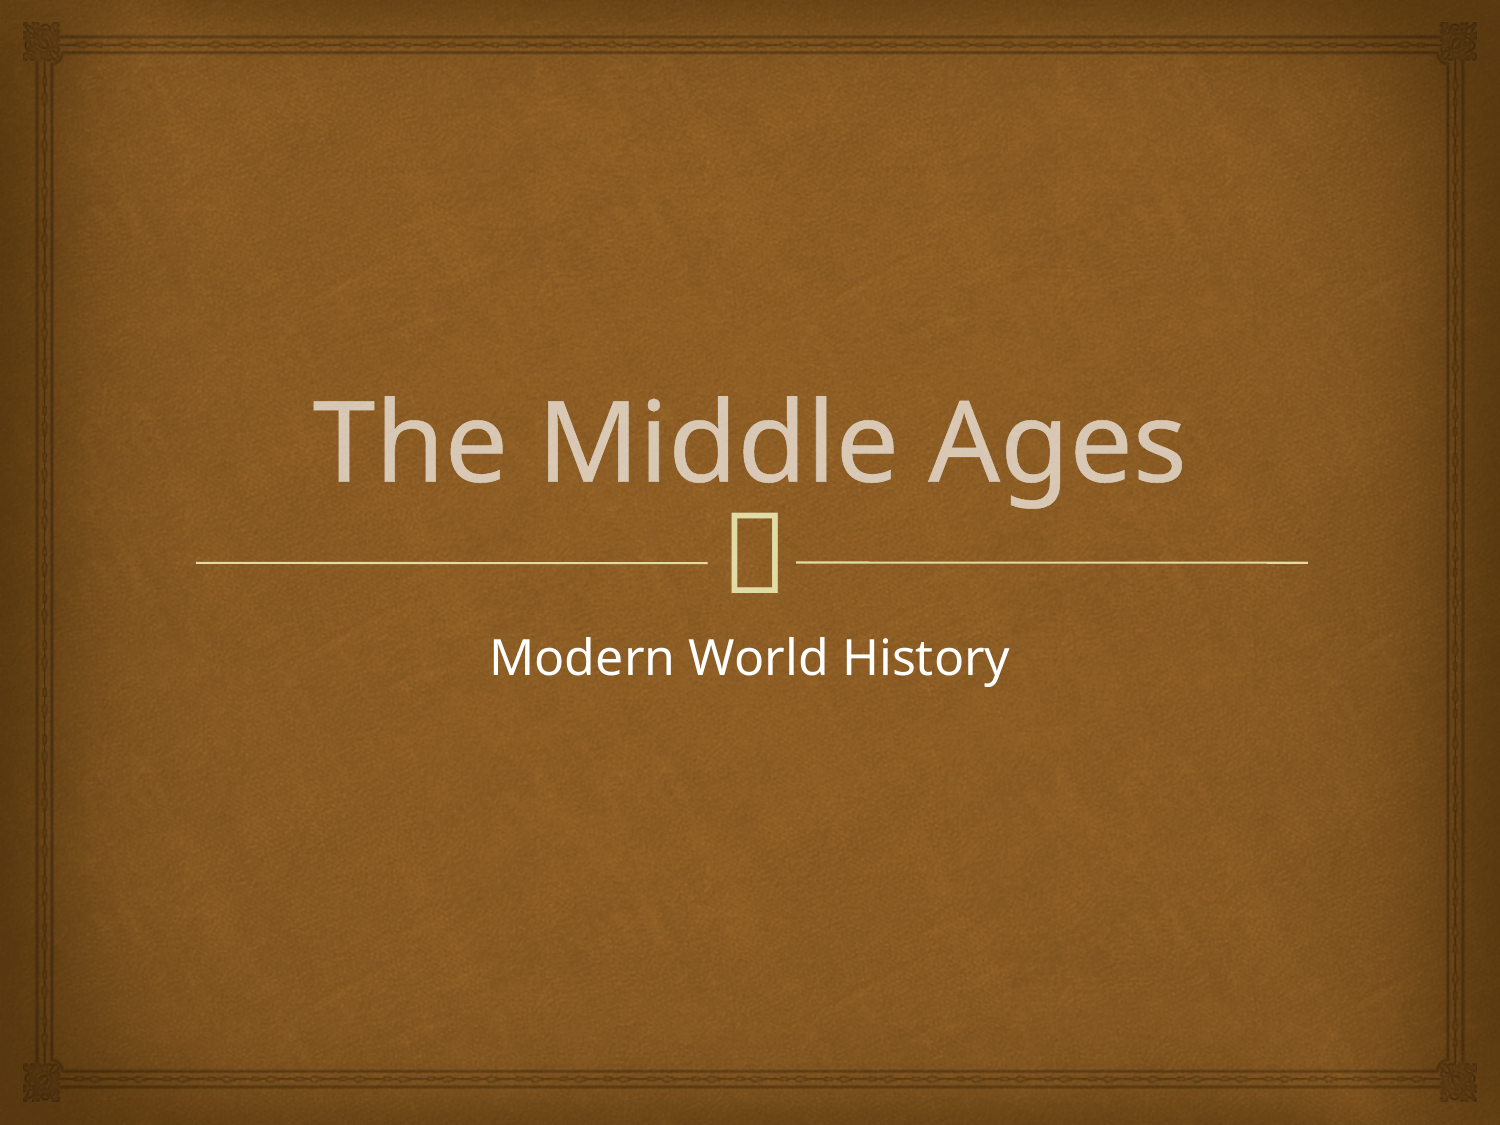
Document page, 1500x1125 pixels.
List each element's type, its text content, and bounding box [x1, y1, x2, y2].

title The Middle Ages [194, 227, 1306, 512]
picture [0, 0, 1500, 1125]
subtitle Modern World History [225, 618, 1275, 906]
